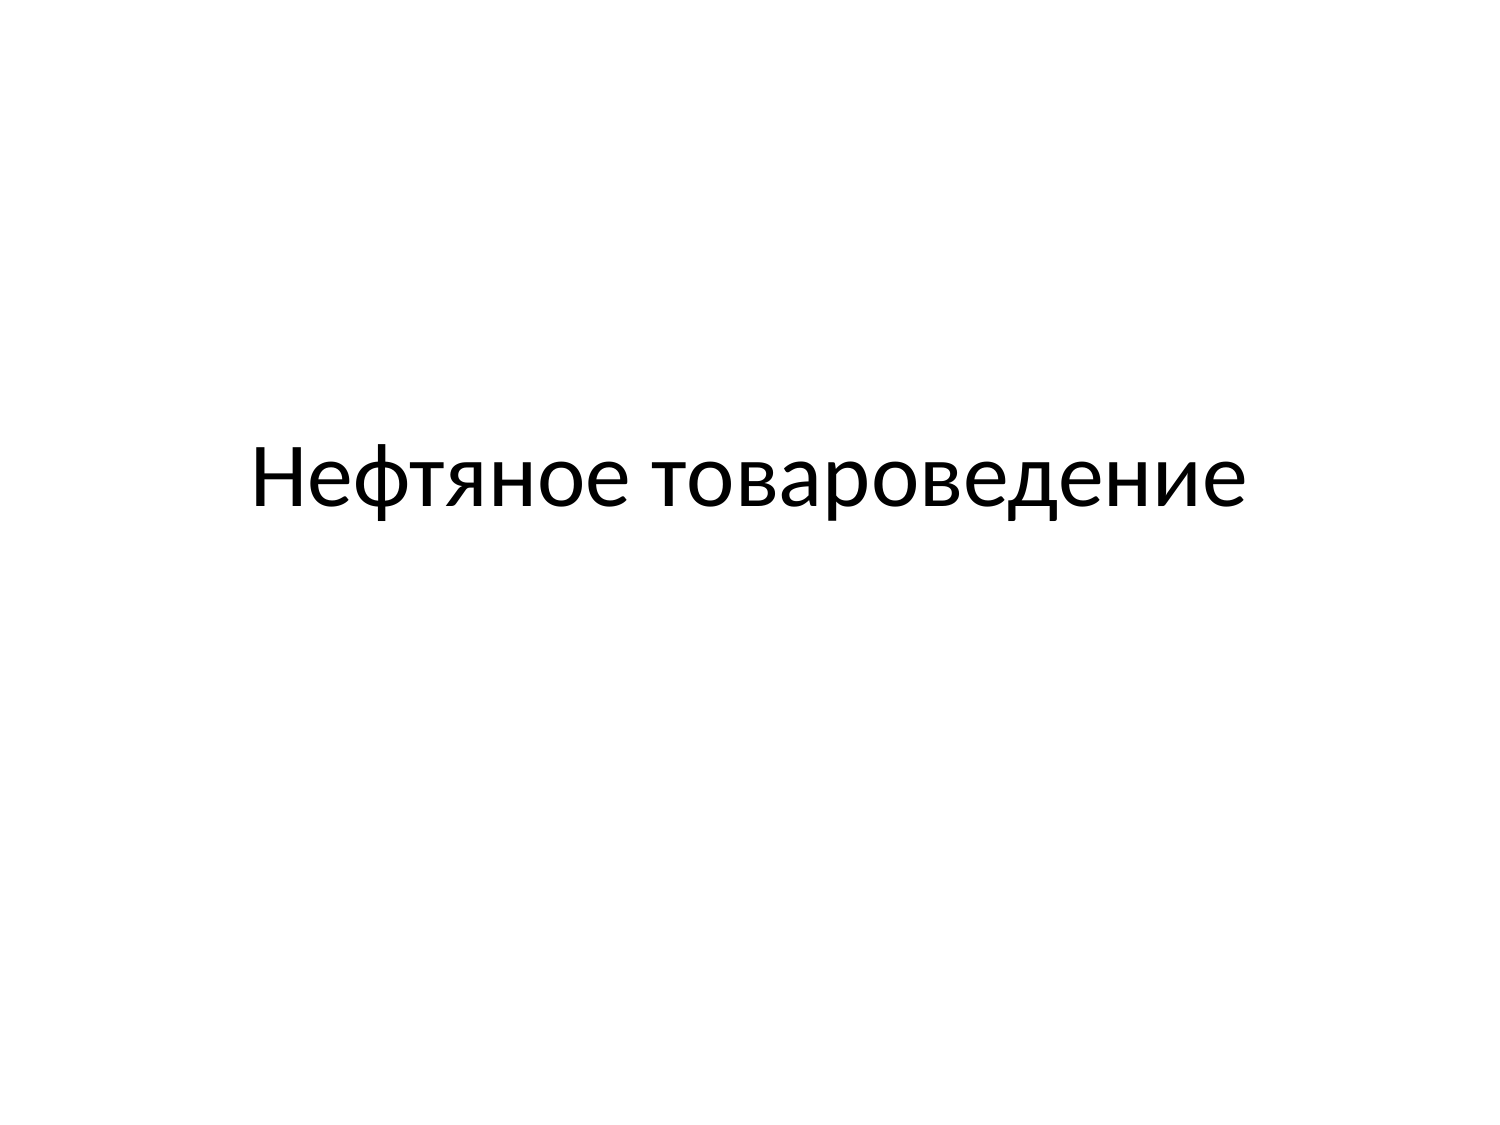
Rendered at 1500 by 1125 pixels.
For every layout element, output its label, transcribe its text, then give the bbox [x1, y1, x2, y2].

title Нефтяное товароведение [112, 349, 1388, 591]
